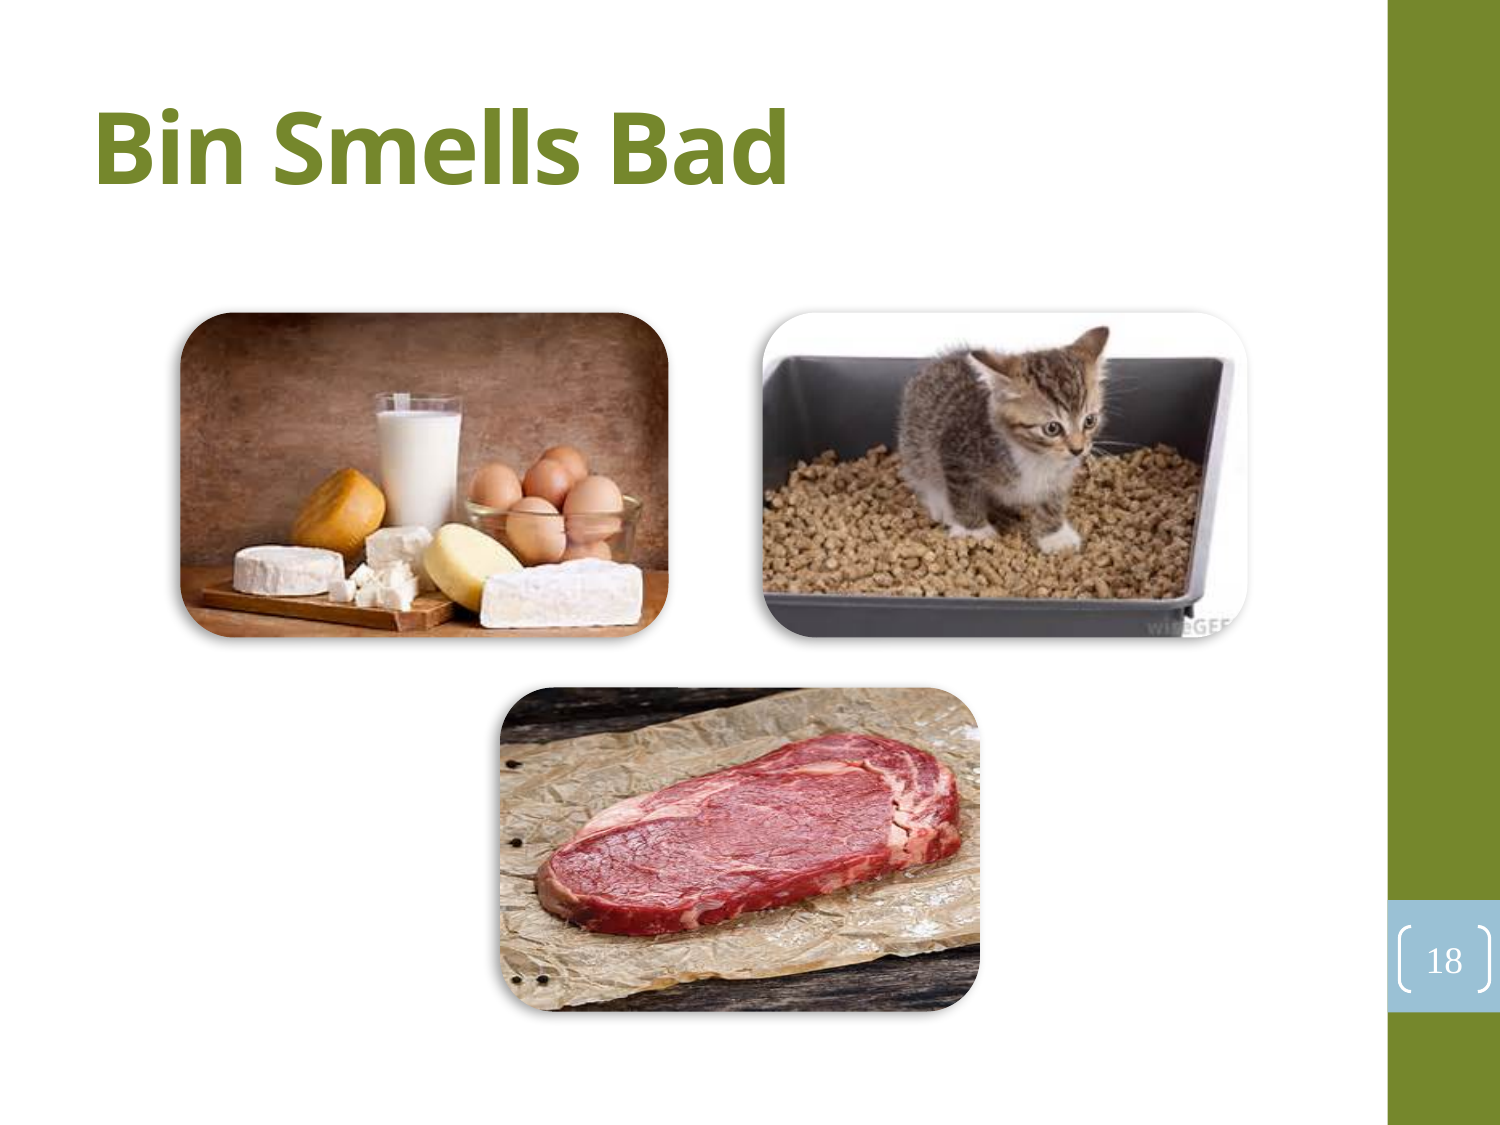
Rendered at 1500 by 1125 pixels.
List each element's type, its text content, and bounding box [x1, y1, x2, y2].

picture [761, 311, 1249, 638]
picture [179, 311, 669, 638]
slide_number 18 [1397, 924, 1492, 994]
picture [499, 686, 981, 1013]
title Bin Smells Bad [75, 64, 1350, 225]
